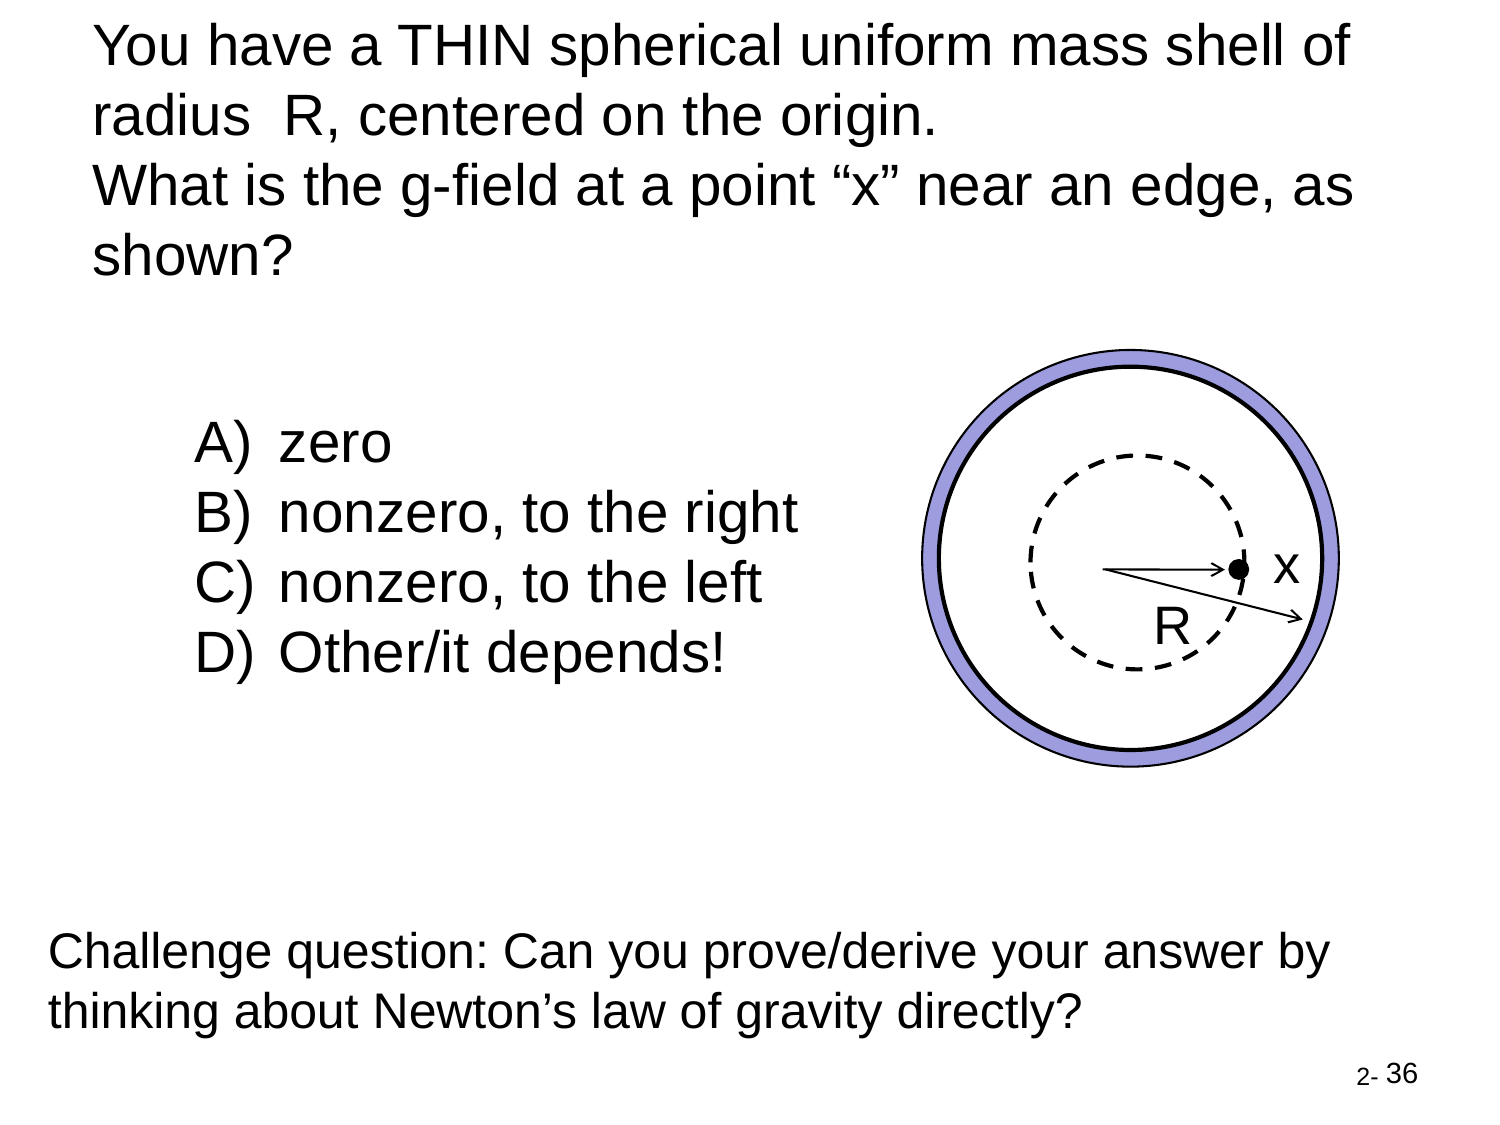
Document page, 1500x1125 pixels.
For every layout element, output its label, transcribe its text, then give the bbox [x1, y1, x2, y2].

text_box R [1177, 643, 1209, 663]
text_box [1105, 569, 1303, 620]
text_box zero nonzero, to the right nonzero, to the left Other/it depends! [179, 397, 814, 692]
text_box Challenge question: Can you prove/derive your answer by thinking about Newton’s law of gravity directly? [33, 911, 1400, 1046]
text_box You have a THIN spherical uniform mass shell of radius R, centered on the origin. What is the g-field at a point “x” near an edge, as shown? [77, 0, 1417, 295]
text_box [922, 349, 1339, 767]
text_box [1030, 455, 1245, 670]
text_box [938, 366, 1323, 751]
slide_number 36 [1083, 1046, 1434, 1125]
text_box x [1258, 522, 1316, 602]
